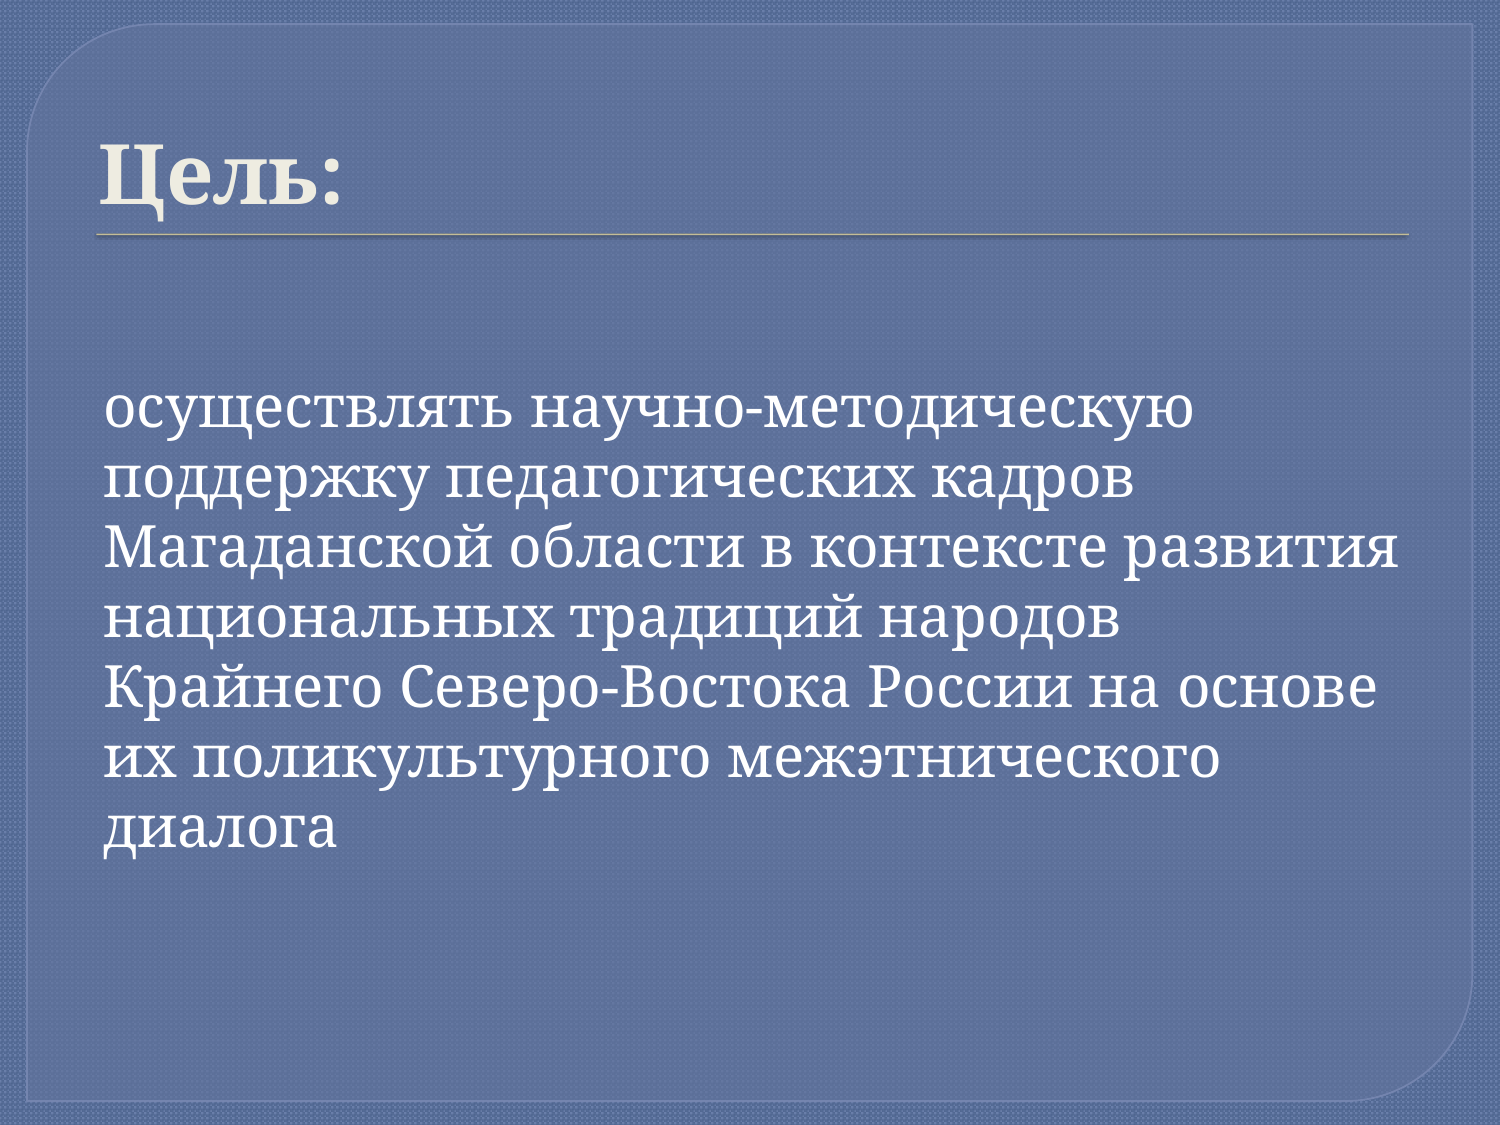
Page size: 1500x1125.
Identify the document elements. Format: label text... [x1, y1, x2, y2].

list осуществлять научно-методическую поддержку педагогических кадров Магаданской области в контексте развития национальных традиций народов Крайнего Северо-Востока России на основе их поликультурного межэтнического диалога [88, 361, 1425, 787]
title Цель: [75, 41, 1425, 229]
